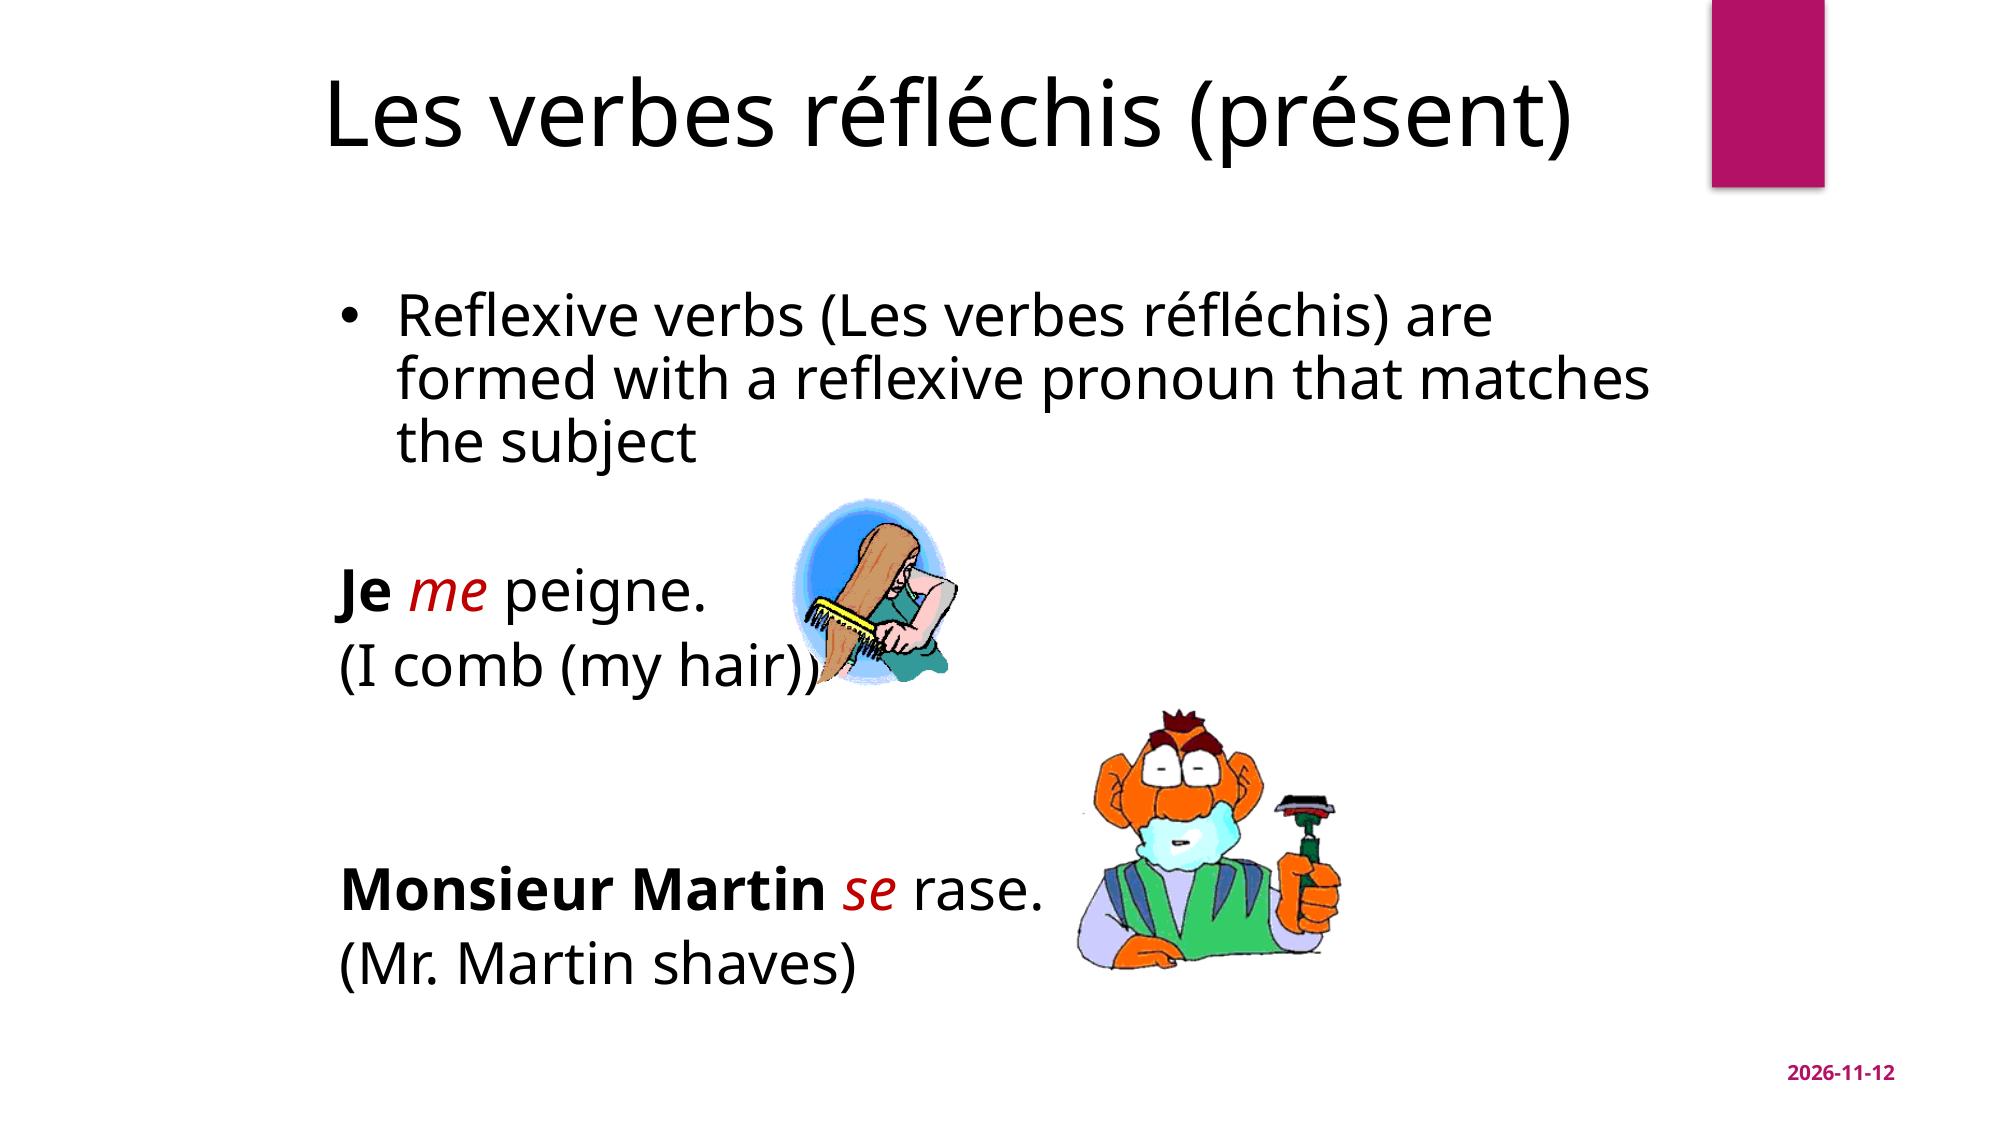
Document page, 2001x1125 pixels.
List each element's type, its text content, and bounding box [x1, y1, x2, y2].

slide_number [1747, 1048, 1911, 1099]
text_box Reflexive verbs (Les verbes réfléchis) are formed with a reflexive pronoun that matches the subject Je me peigne. (I comb (my hair)) Monsieur Martin se rase. (Mr. Martin shaves) [324, 278, 1675, 1043]
picture [1070, 702, 1347, 979]
text_box Les verbes réfléchis (présent) [112, 47, 1784, 197]
picture [787, 494, 958, 695]
